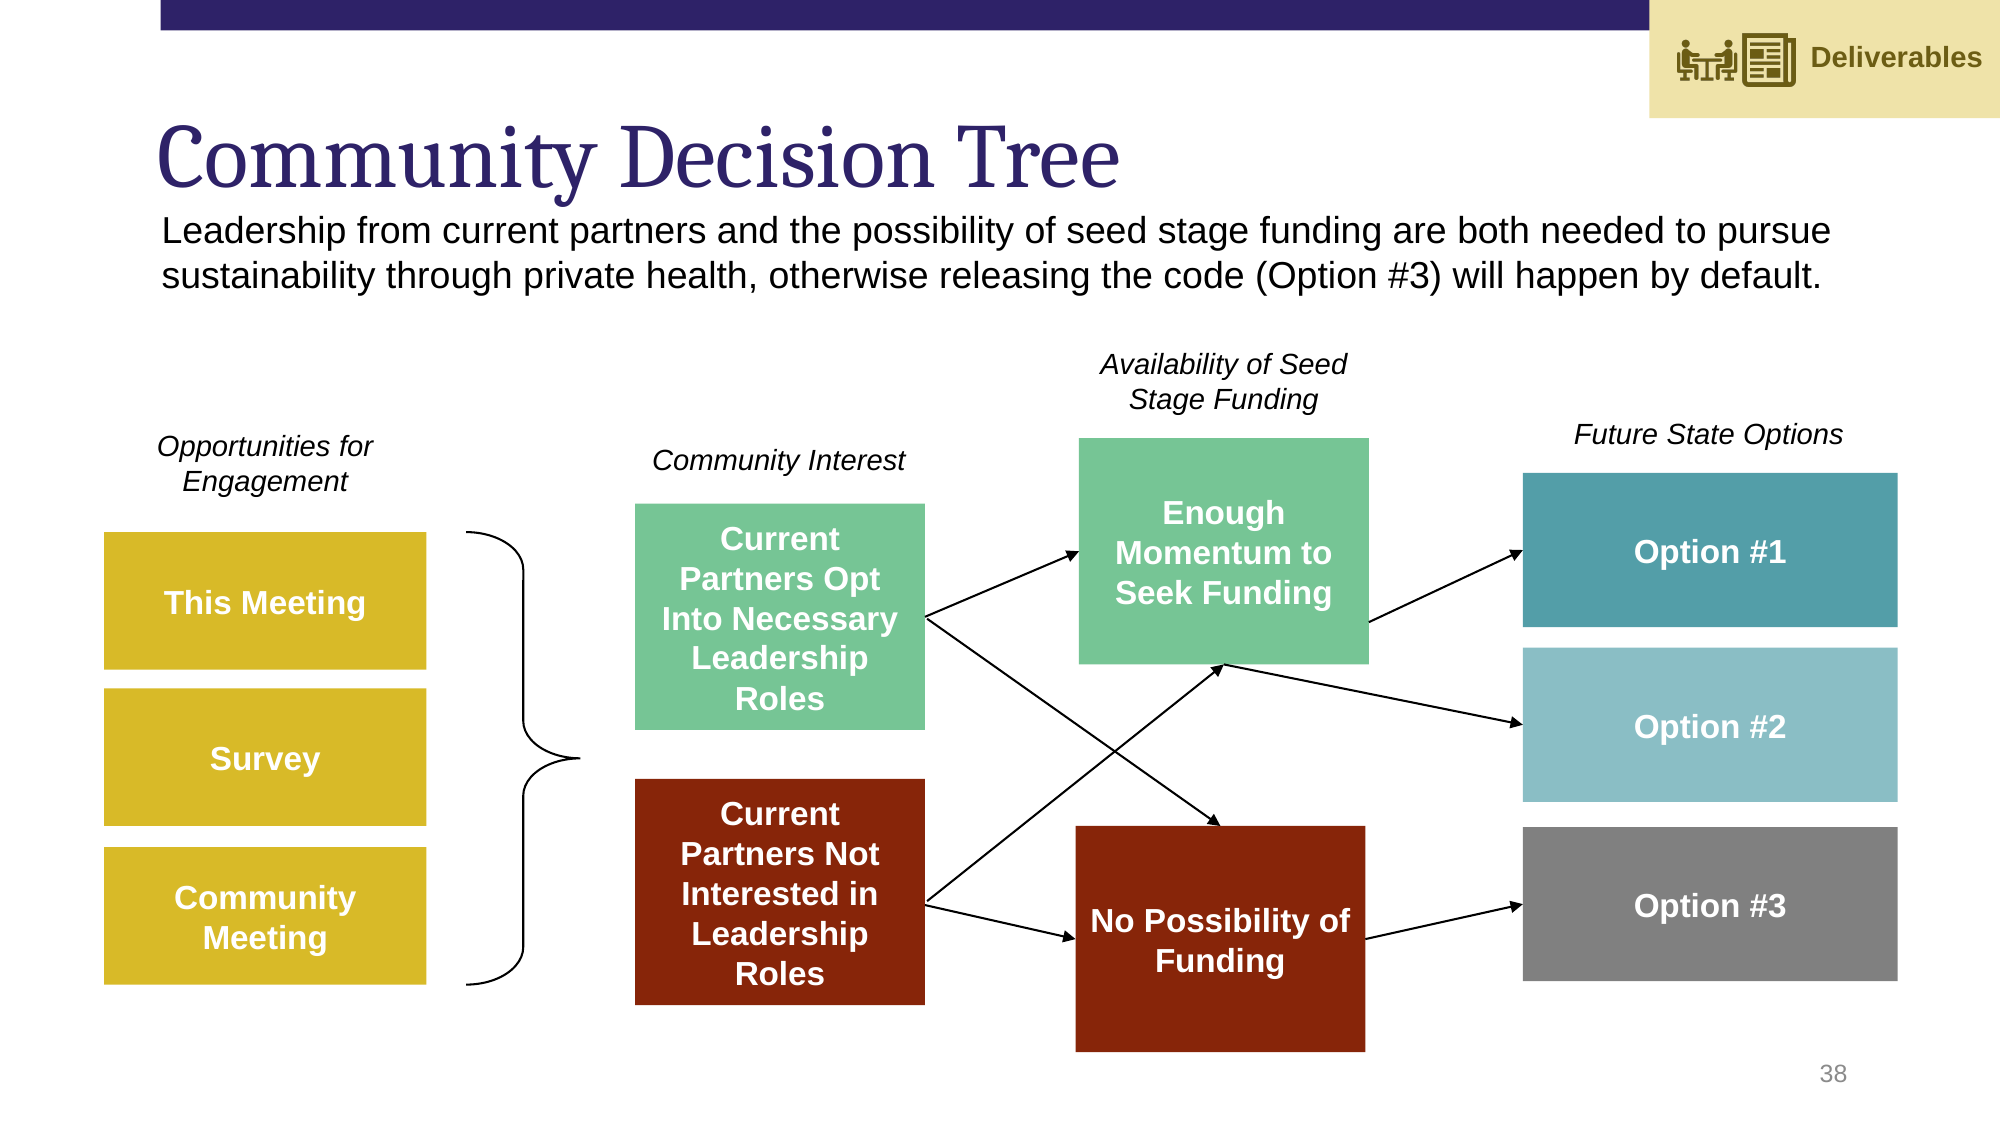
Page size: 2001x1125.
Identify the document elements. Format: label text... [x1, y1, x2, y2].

text_box Enough Momentum to Seek Funding [1078, 438, 1369, 664]
text_box Current Partners Opt Into Necessary Leadership Roles [635, 503, 925, 730]
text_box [1223, 664, 1523, 725]
text_box Option #2 [1522, 647, 1898, 802]
text_box Leadership from current partners and the possibility of seed stage funding are both needed to pursue sustainability through private health, otherwise releasing the code (Option #3) will happen by default. [146, 198, 1872, 327]
text_box No Possibility of Funding [1075, 825, 1366, 1053]
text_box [1368, 550, 1523, 623]
text_box Community Interest [637, 433, 928, 484]
text_box This Meeting [104, 532, 427, 670]
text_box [925, 905, 1076, 940]
text_box Option #1 [1522, 472, 1898, 628]
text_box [924, 551, 1079, 617]
title Community Decision Tree [142, 8, 1868, 215]
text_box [1649, 0, 2000, 119]
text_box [1365, 904, 1523, 940]
text_box [466, 531, 581, 986]
text_box Current Partners Not Interested in Leadership Roles [635, 778, 925, 1006]
text_box Community Meeting [104, 847, 427, 985]
text_box Opportunities for Engagement [104, 419, 427, 505]
text_box Survey [104, 688, 427, 826]
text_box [927, 618, 1221, 826]
text_box Option #3 [1522, 827, 1898, 982]
text_box Future State Options [1520, 407, 1898, 458]
text_box Availability of Seed Stage Funding [1078, 338, 1369, 423]
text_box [927, 664, 1224, 902]
slide_number 38 [1412, 1042, 1863, 1103]
